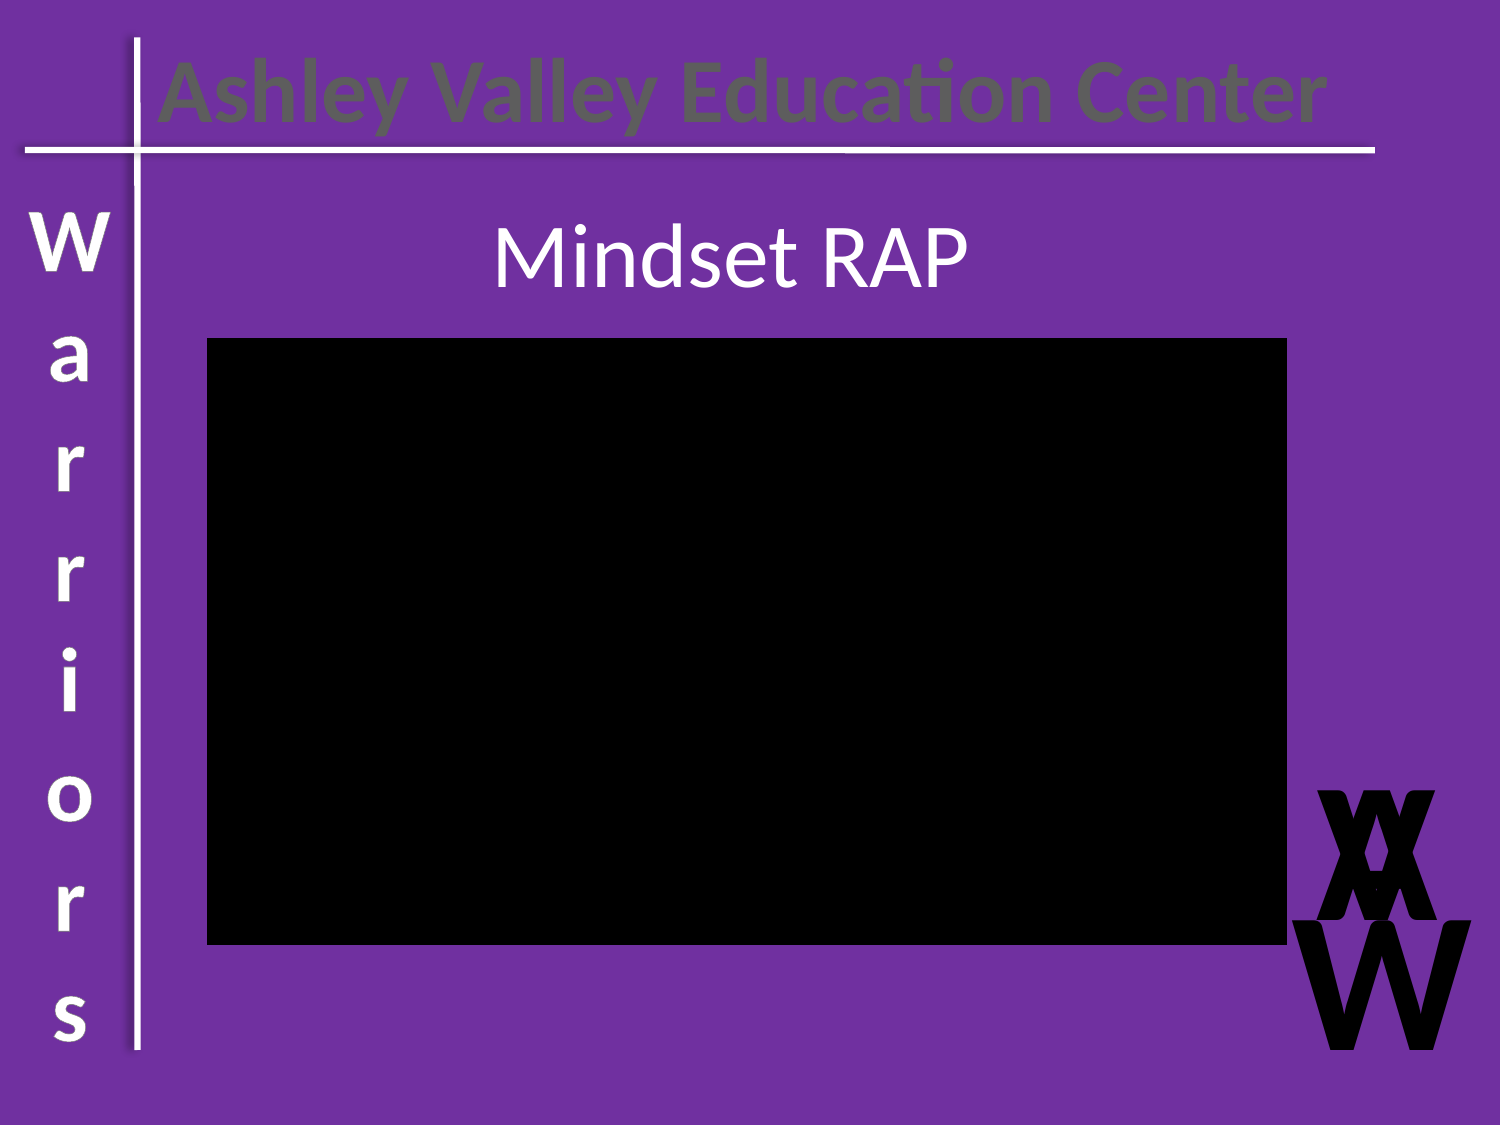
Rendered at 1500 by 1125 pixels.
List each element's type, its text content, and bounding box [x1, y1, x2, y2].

text_box Ashley Valley Education Center [142, 23, 1346, 148]
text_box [1276, 712, 1476, 1101]
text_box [205, 337, 1288, 947]
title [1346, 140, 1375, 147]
text_box W a r r i o r s [12, 172, 127, 543]
text_box W a r r i o r s [12, 553, 127, 1125]
title Mindset RAP [150, 158, 1375, 363]
